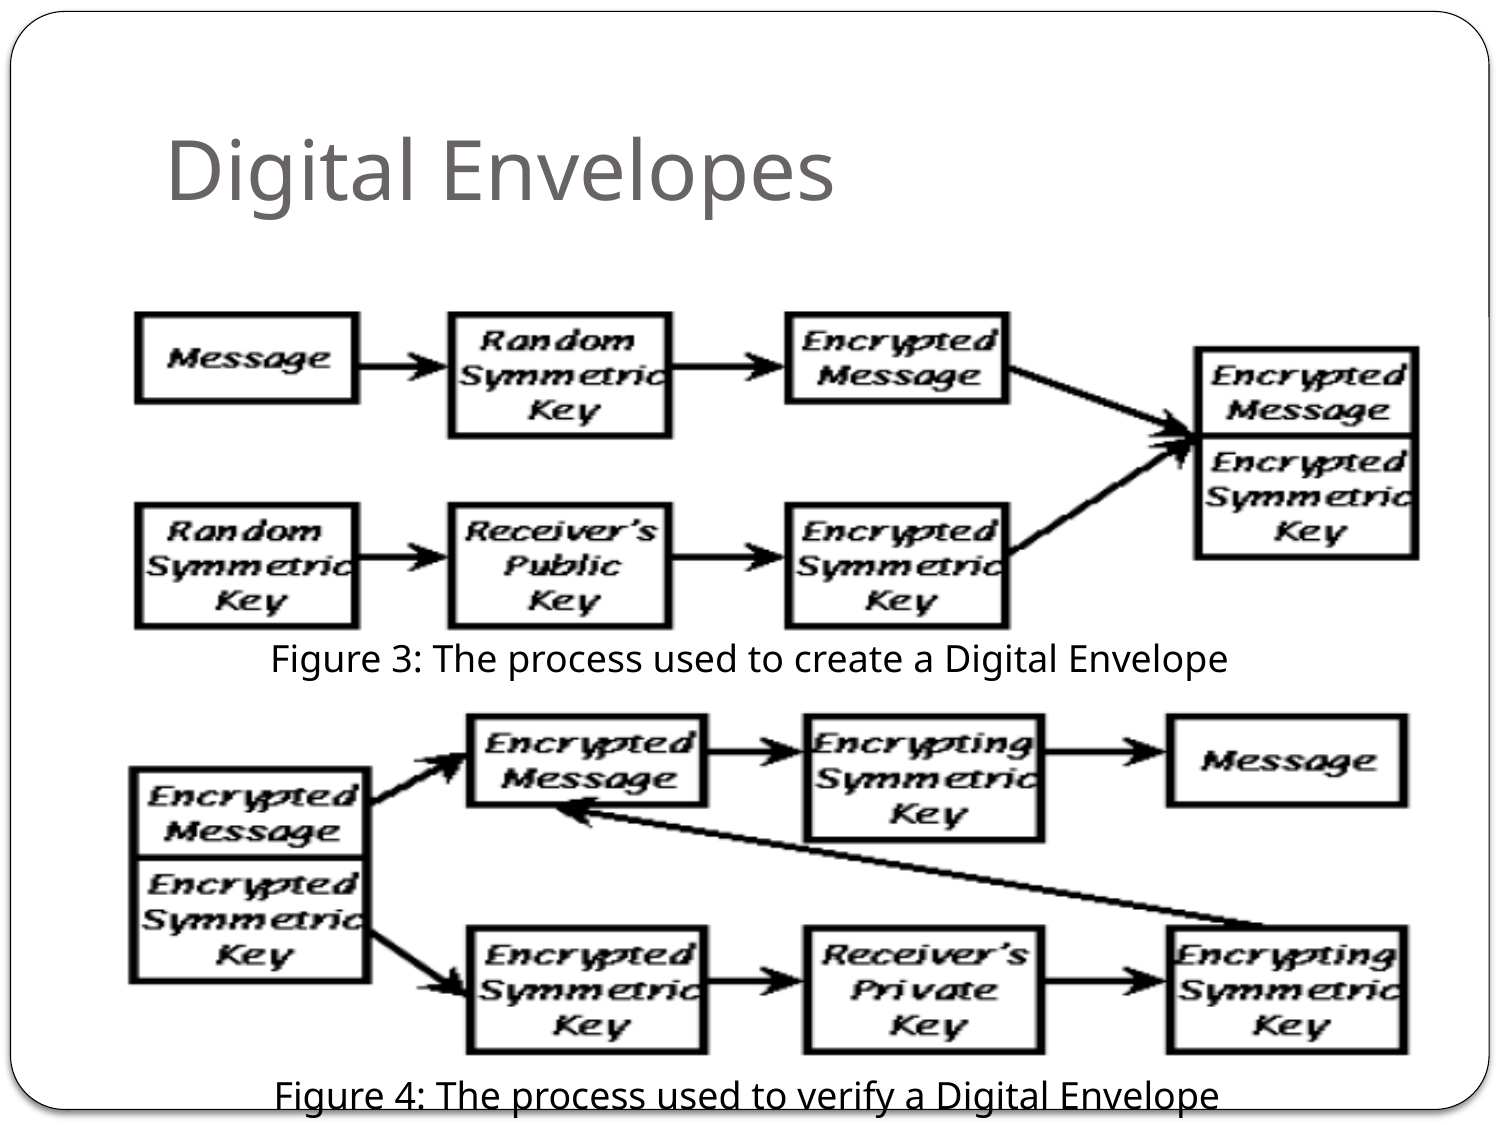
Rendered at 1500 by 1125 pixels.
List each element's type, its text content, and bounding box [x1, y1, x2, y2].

picture [99, 699, 1426, 1063]
title Digital Envelopes [150, 45, 1425, 233]
text_box Figure 4: The process used to verify a Digital Envelope [258, 1072, 1246, 1125]
text_box Figure 3: The process used to create a Digital Envelope [255, 647, 1255, 687]
picture [112, 299, 1438, 638]
